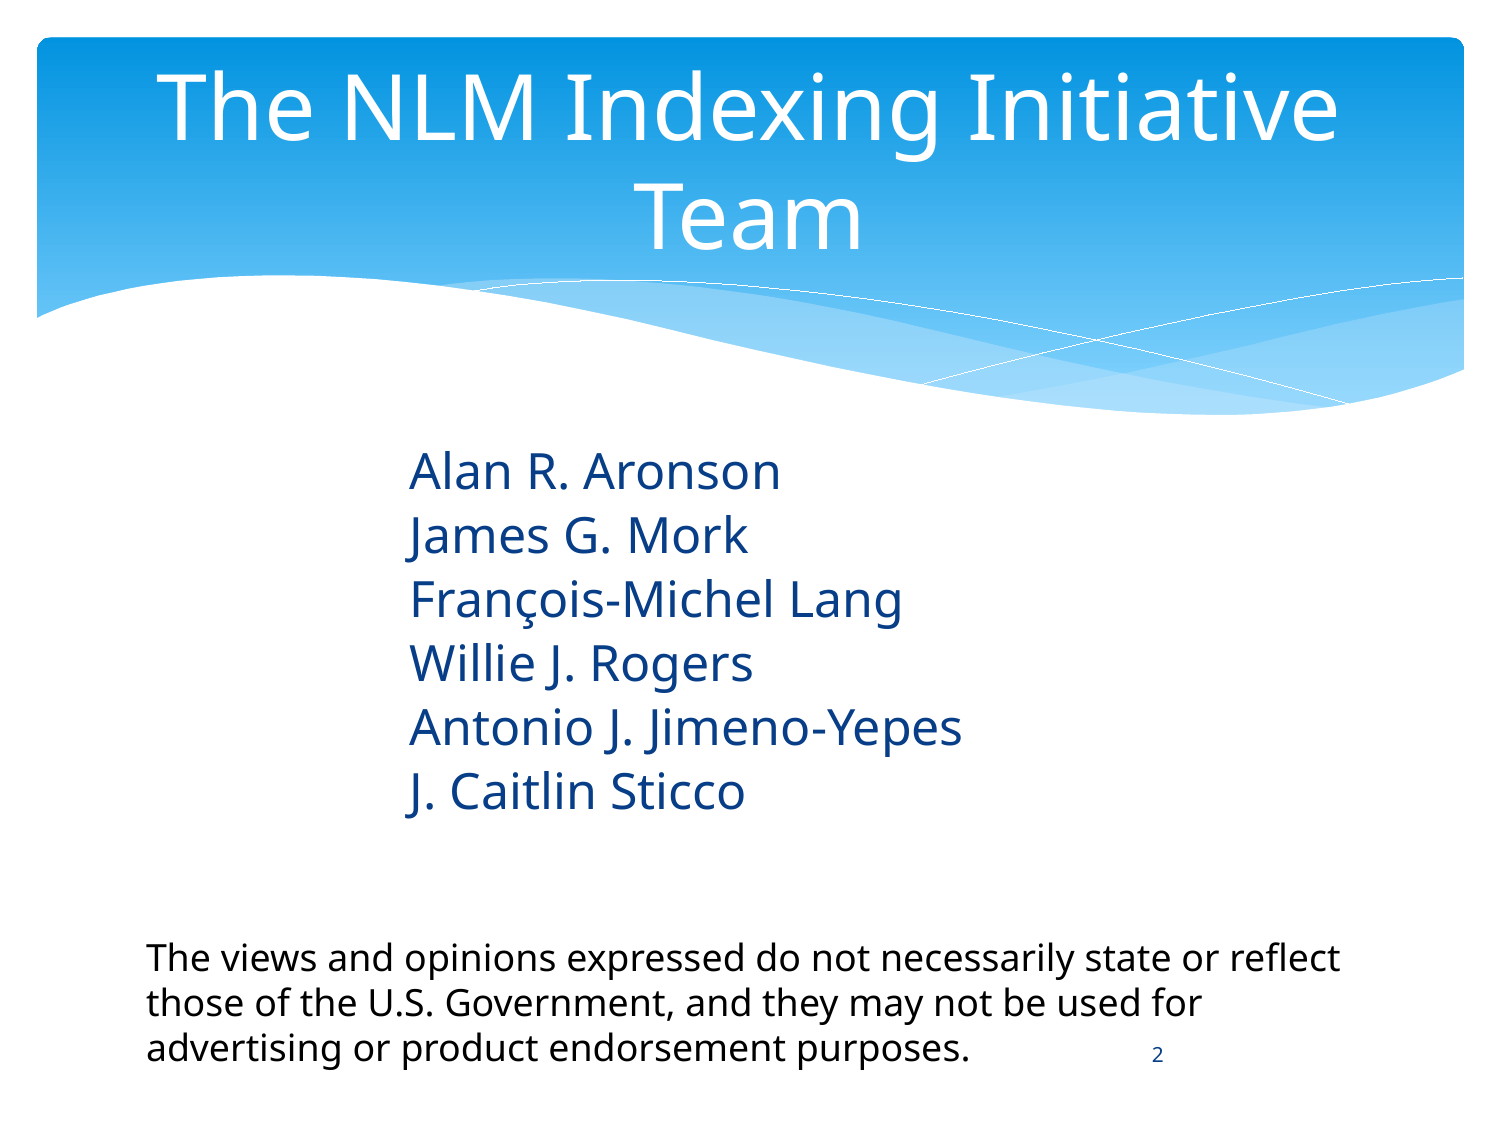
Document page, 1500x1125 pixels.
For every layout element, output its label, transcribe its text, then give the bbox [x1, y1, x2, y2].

slide_number 2 [847, 1025, 1469, 1086]
text_box The views and opinions expressed do not necessarily state or reflect those of the U.S. Government, and they may not be used for advertising or product endorsement purposes. [131, 926, 1369, 1077]
list Alan R. Aronson James G. Mork François-Michel Lang Willie J. Rogers Antonio J. Jimeno-Yepes J. Caitlin Sticco [49, 438, 1438, 855]
title The NLM Indexing Initiative Team [75, 55, 1425, 261]
